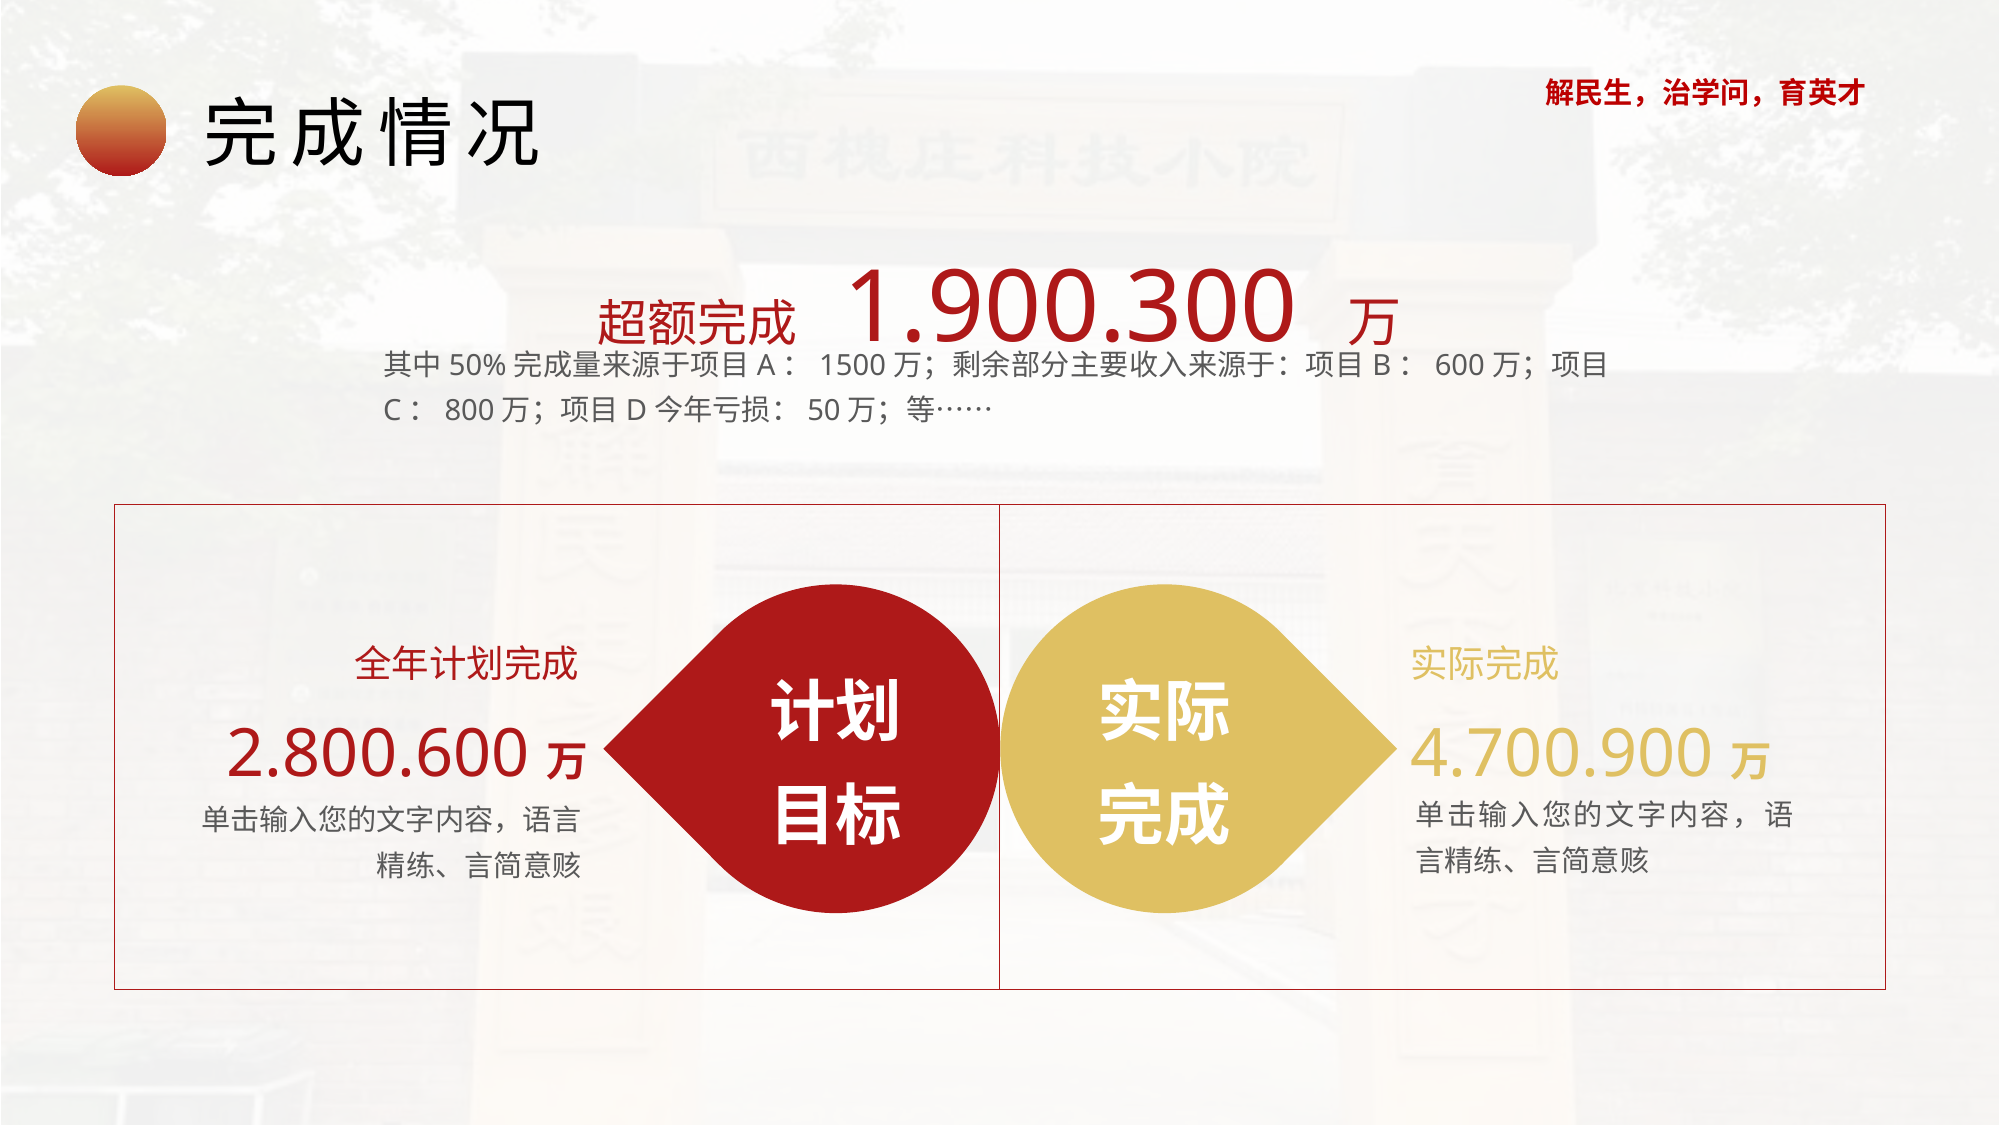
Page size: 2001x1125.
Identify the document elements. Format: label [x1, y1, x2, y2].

picture [0, 0, 1999, 1125]
text_box [75, 85, 653, 190]
